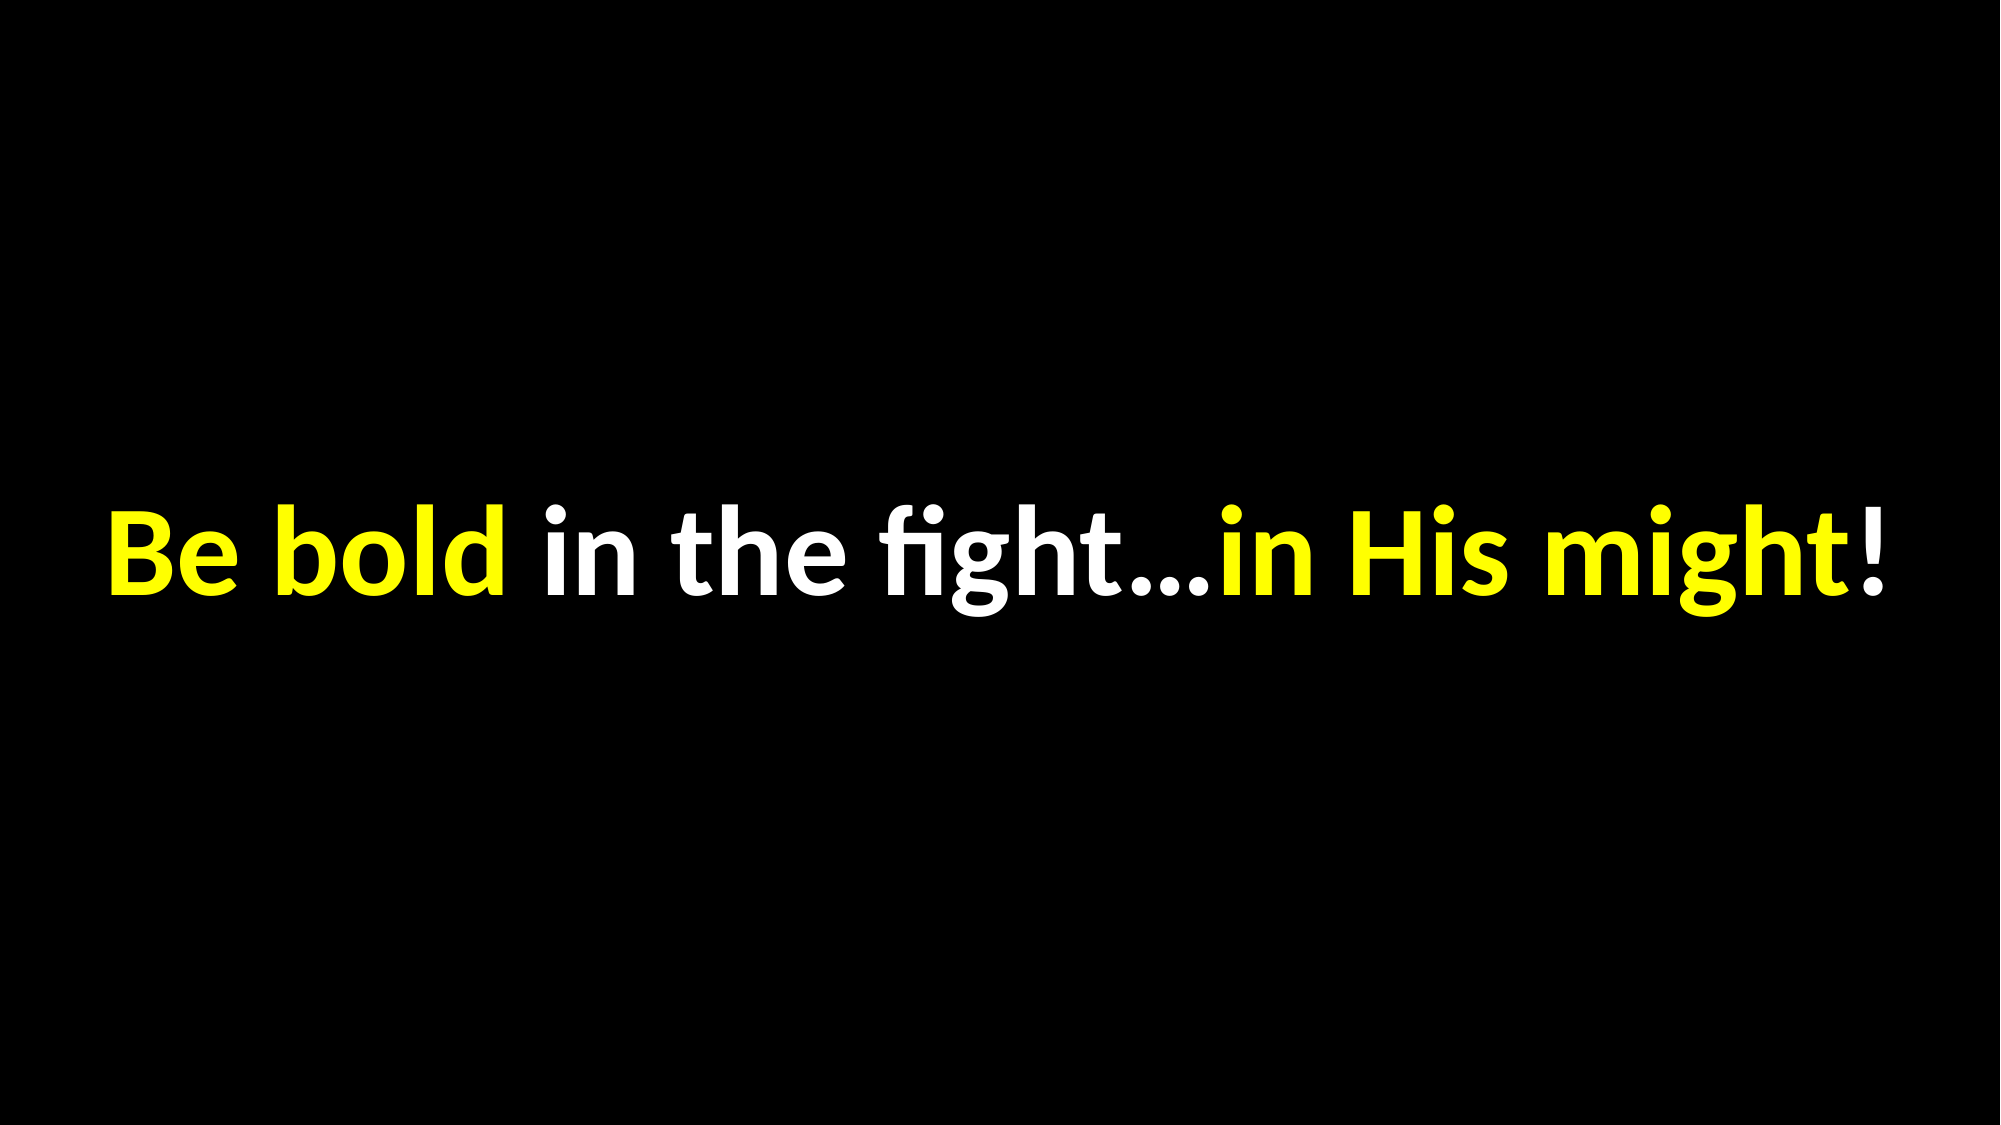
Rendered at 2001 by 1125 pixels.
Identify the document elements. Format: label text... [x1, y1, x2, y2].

list Be bold in the fight…in His might! [0, 0, 2000, 1098]
